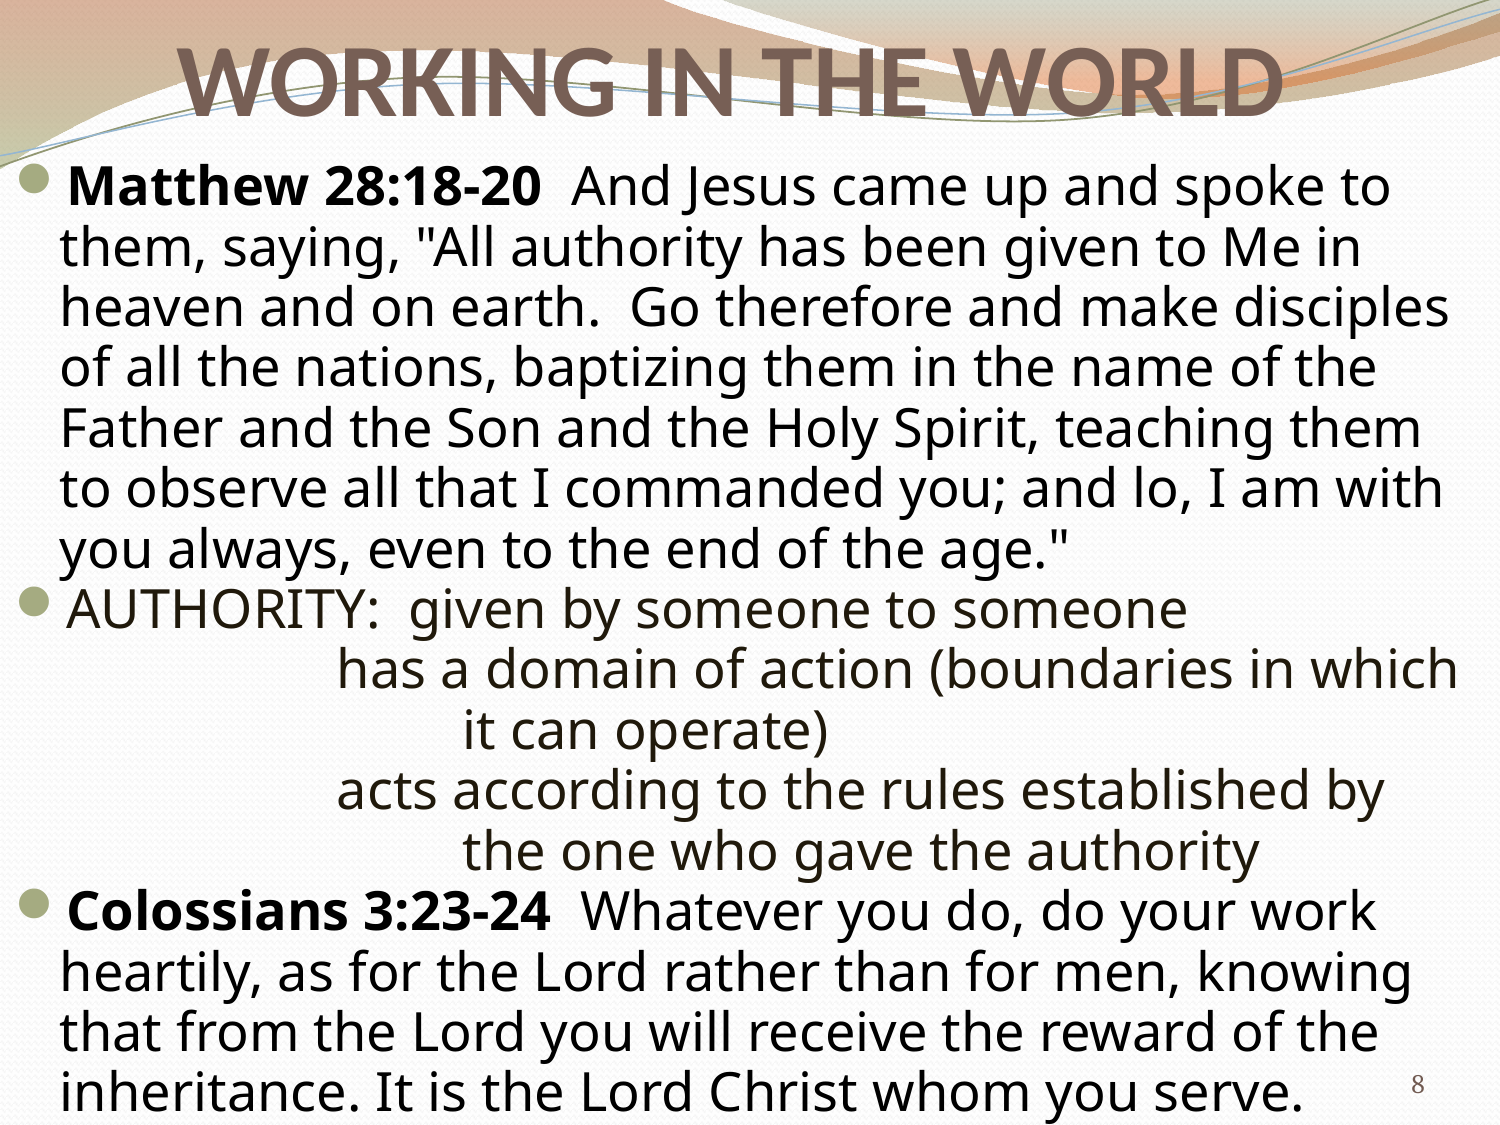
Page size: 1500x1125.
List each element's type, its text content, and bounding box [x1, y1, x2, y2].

title WORKING IN THE WORLD [0, 0, 1463, 138]
list Matthew 28:18-20 And Jesus came up and spoke to them, saying, "All authority has been given to Me in heaven and on earth. Go therefore and make disciples of all the nations, baptizing them in the name of the Father and the Son and the Holy Spirit, teaching them to observe all that I commanded you; and lo, I am with you always, even to the end of the age." AUTHORITY: given by someone to someone has a domain of action (boundaries in which it can operate) acts according to the rules established by the one who gave the authority Colossians 3:23-24 Whatever you do, do your work heartily, as for the Lord rather than for men, knowing that from the Lord you will receive the reward of the inheritance. It is the Lord Christ whom you serve. [0, 149, 1500, 1125]
slide_number 8 [1299, 1042, 1425, 1103]
